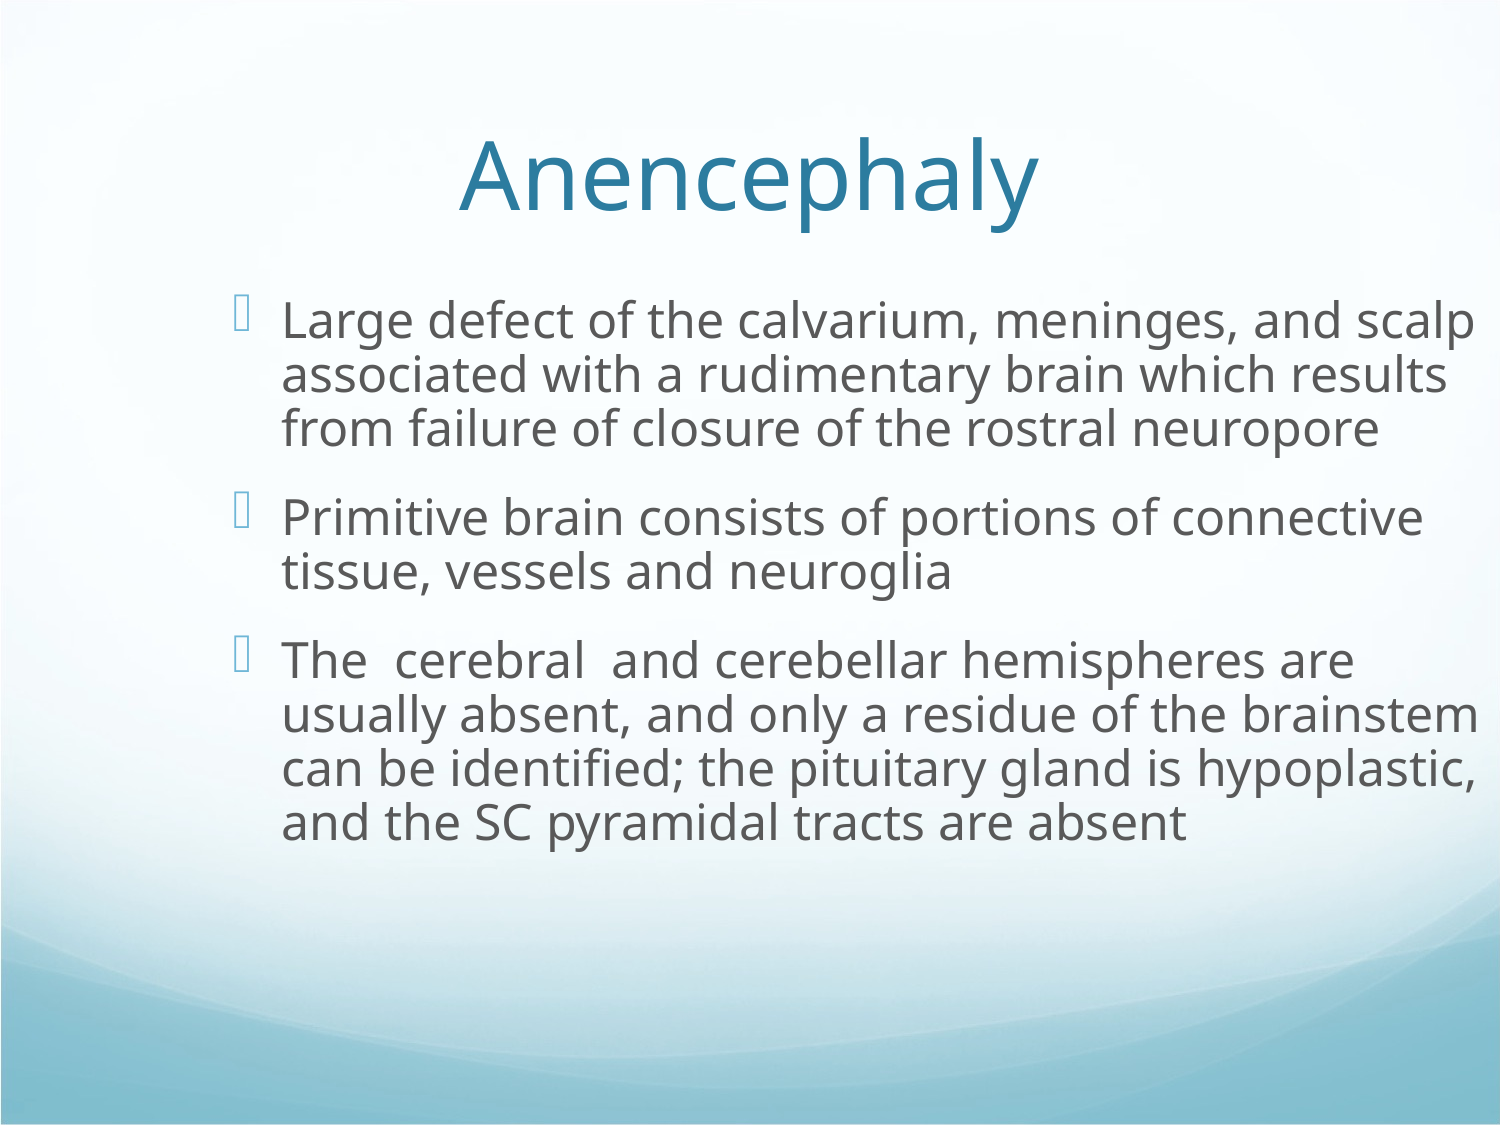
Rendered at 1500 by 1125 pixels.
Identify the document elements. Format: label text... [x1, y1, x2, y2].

list Large defect of the calvarium, meninges, and scalp associated with a rudimentary brain which results from failure of closure of the rostral neuropore Primitive brain consists of portions of connective tissue, vessels and neuroglia The cerebral and cerebellar hemispheres are usually absent, and only a residue of the brainstem can be identified; the pituitary gland is hypoplastic, and the SC pyramidal tracts are absent [224, 286, 1500, 963]
title Anencephaly [89, 17, 1410, 238]
picture [0, 0, 1500, 1125]
